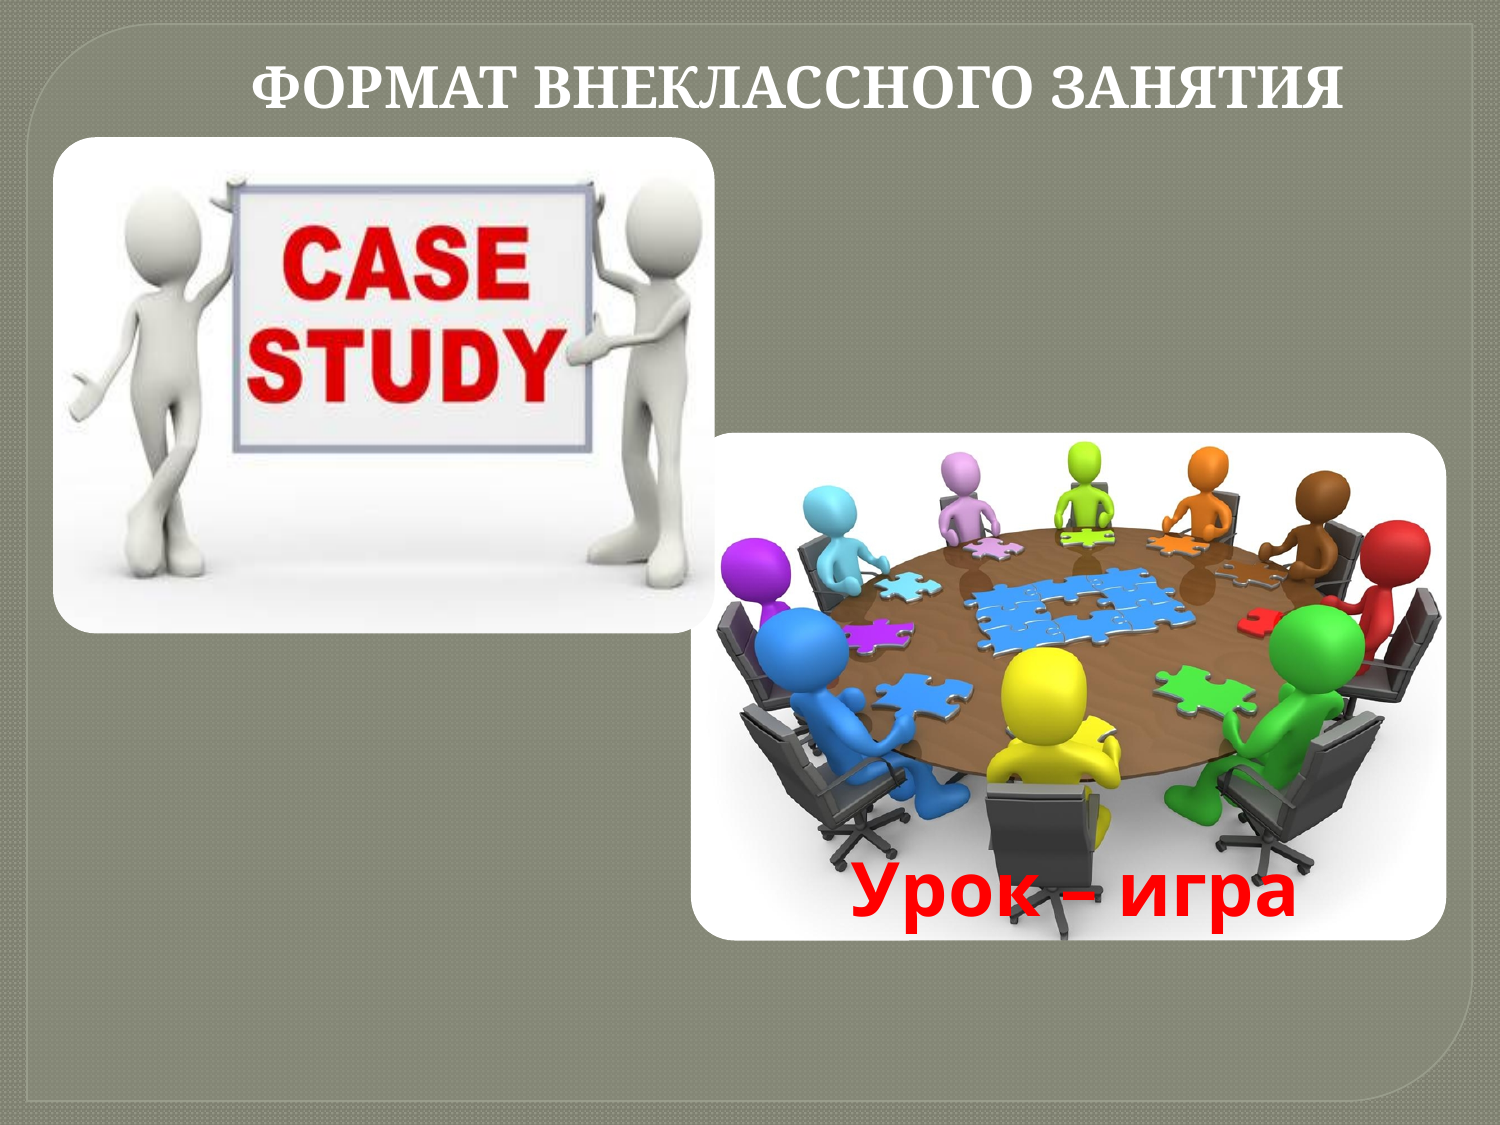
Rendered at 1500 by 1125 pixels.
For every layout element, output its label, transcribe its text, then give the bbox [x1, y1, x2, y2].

text_box ФОРМАТ ВНЕКЛАССНОГО ЗАНЯТИЯ [236, 42, 1376, 128]
picture [52, 136, 1447, 941]
